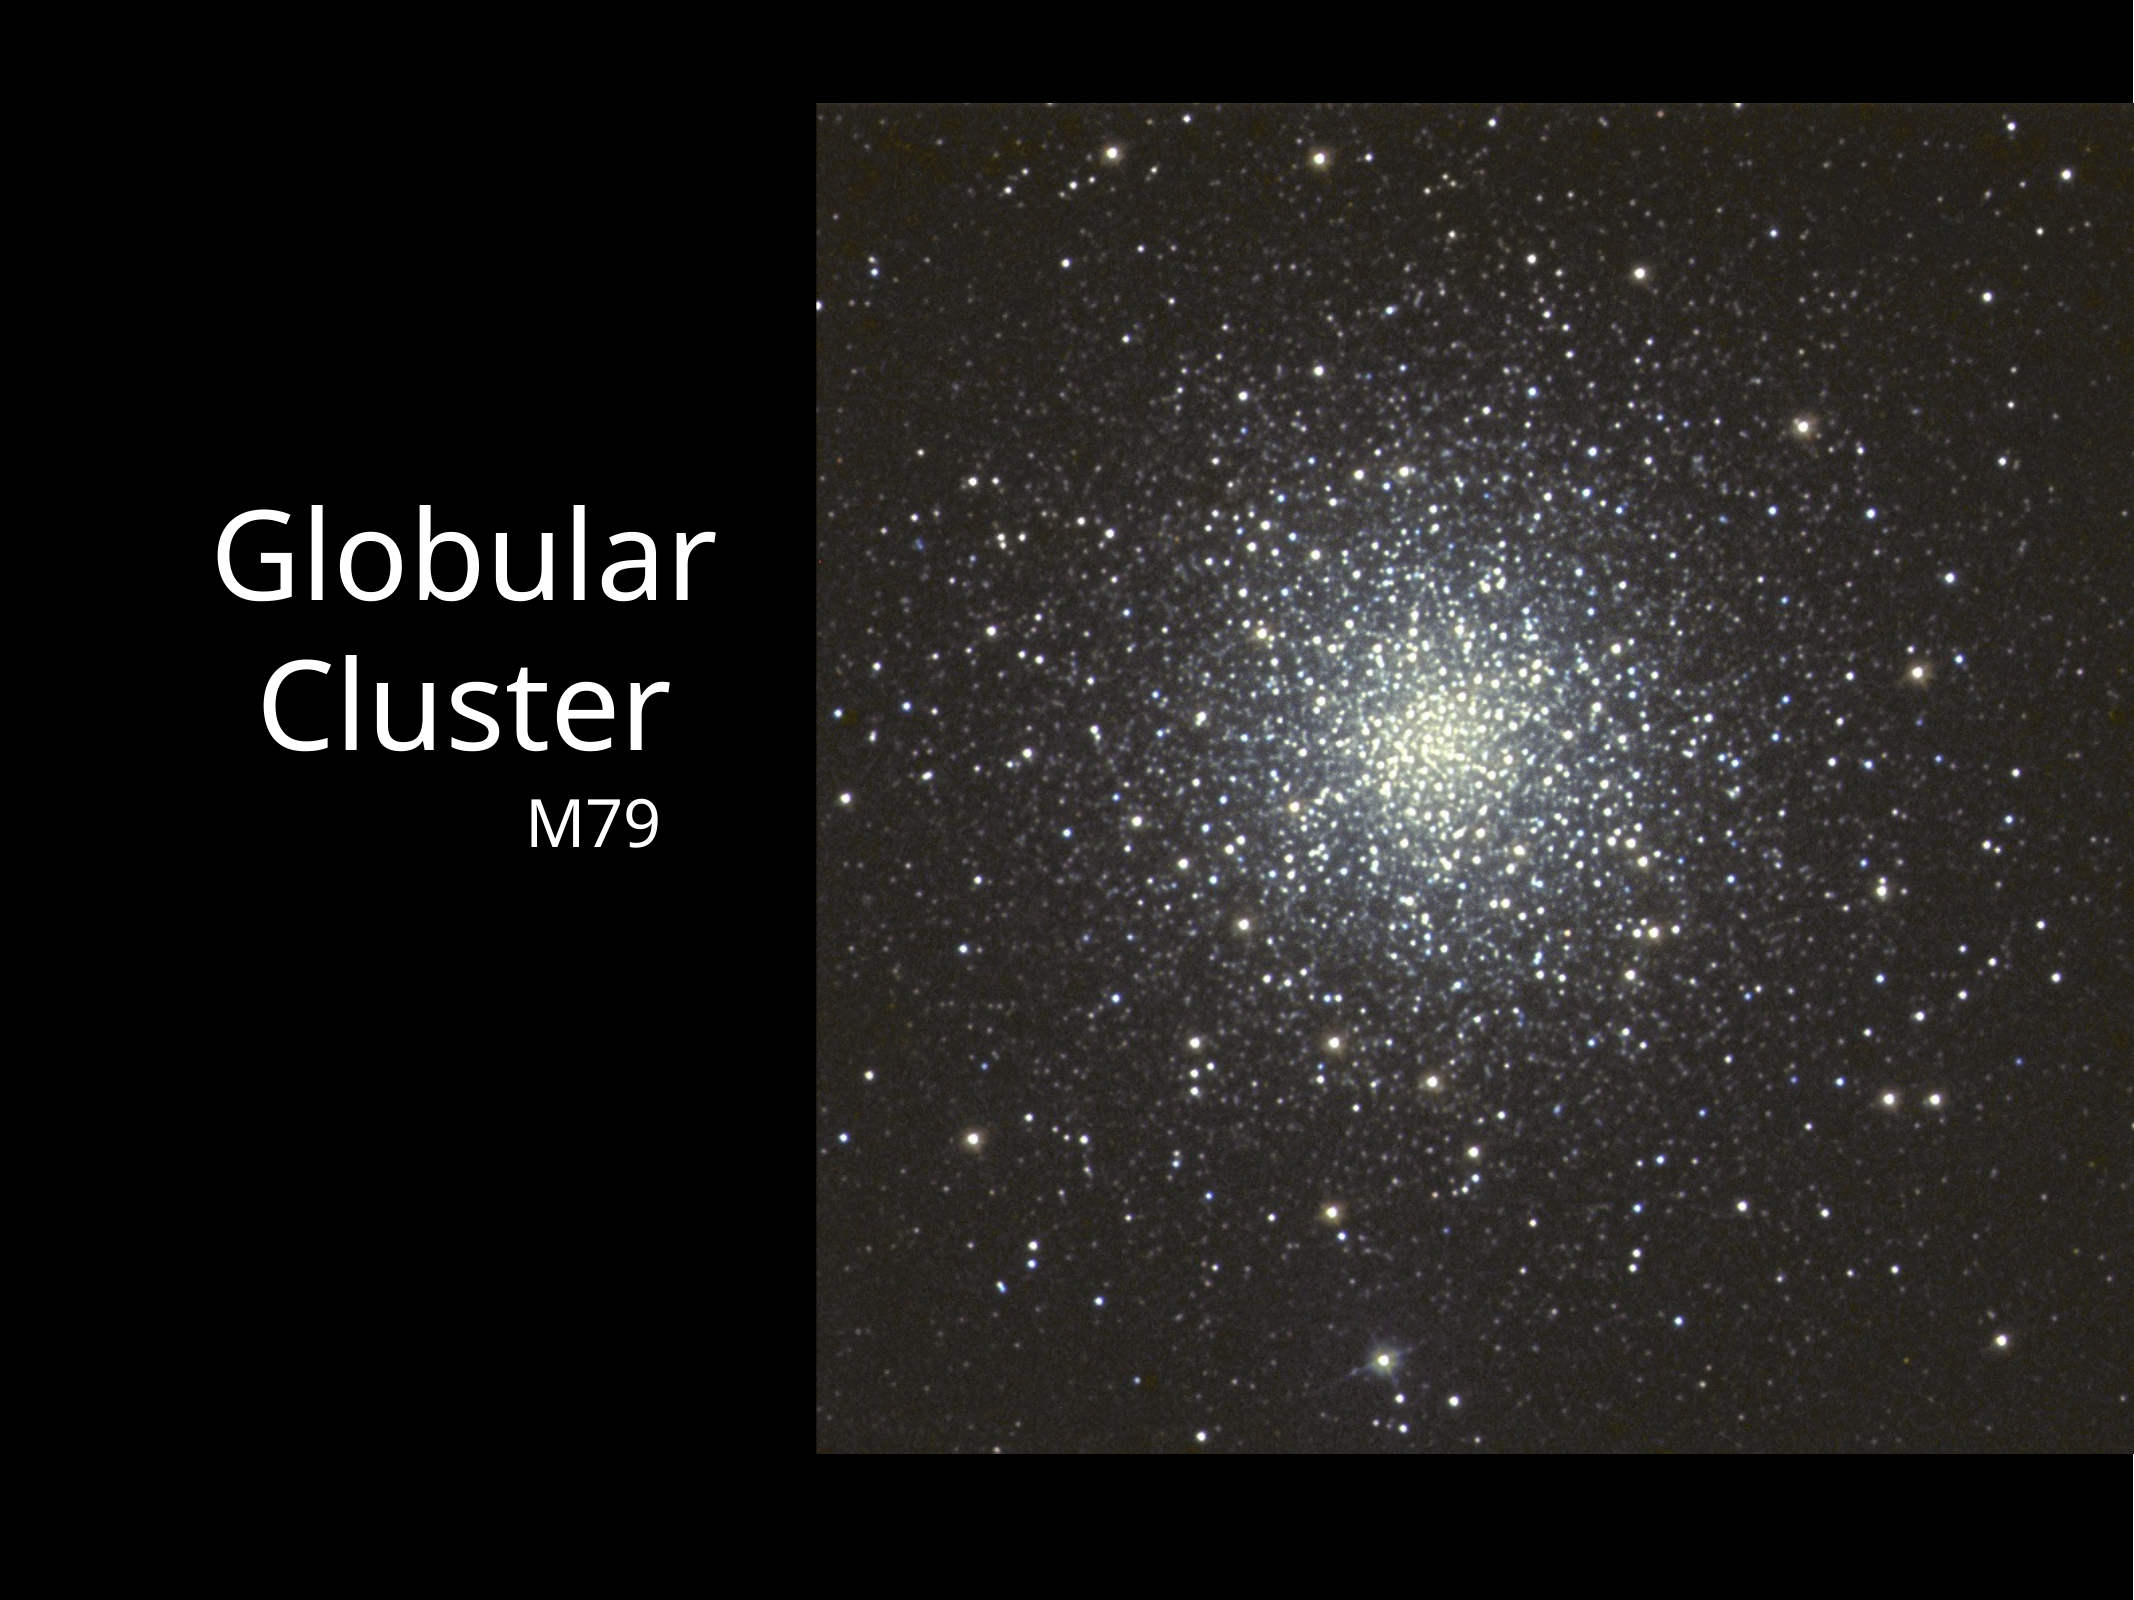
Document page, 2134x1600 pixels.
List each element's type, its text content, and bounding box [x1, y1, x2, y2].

title Globular Cluster [26, 120, 816, 776]
picture [816, 103, 2134, 1454]
list M79 [155, 780, 1032, 1457]
